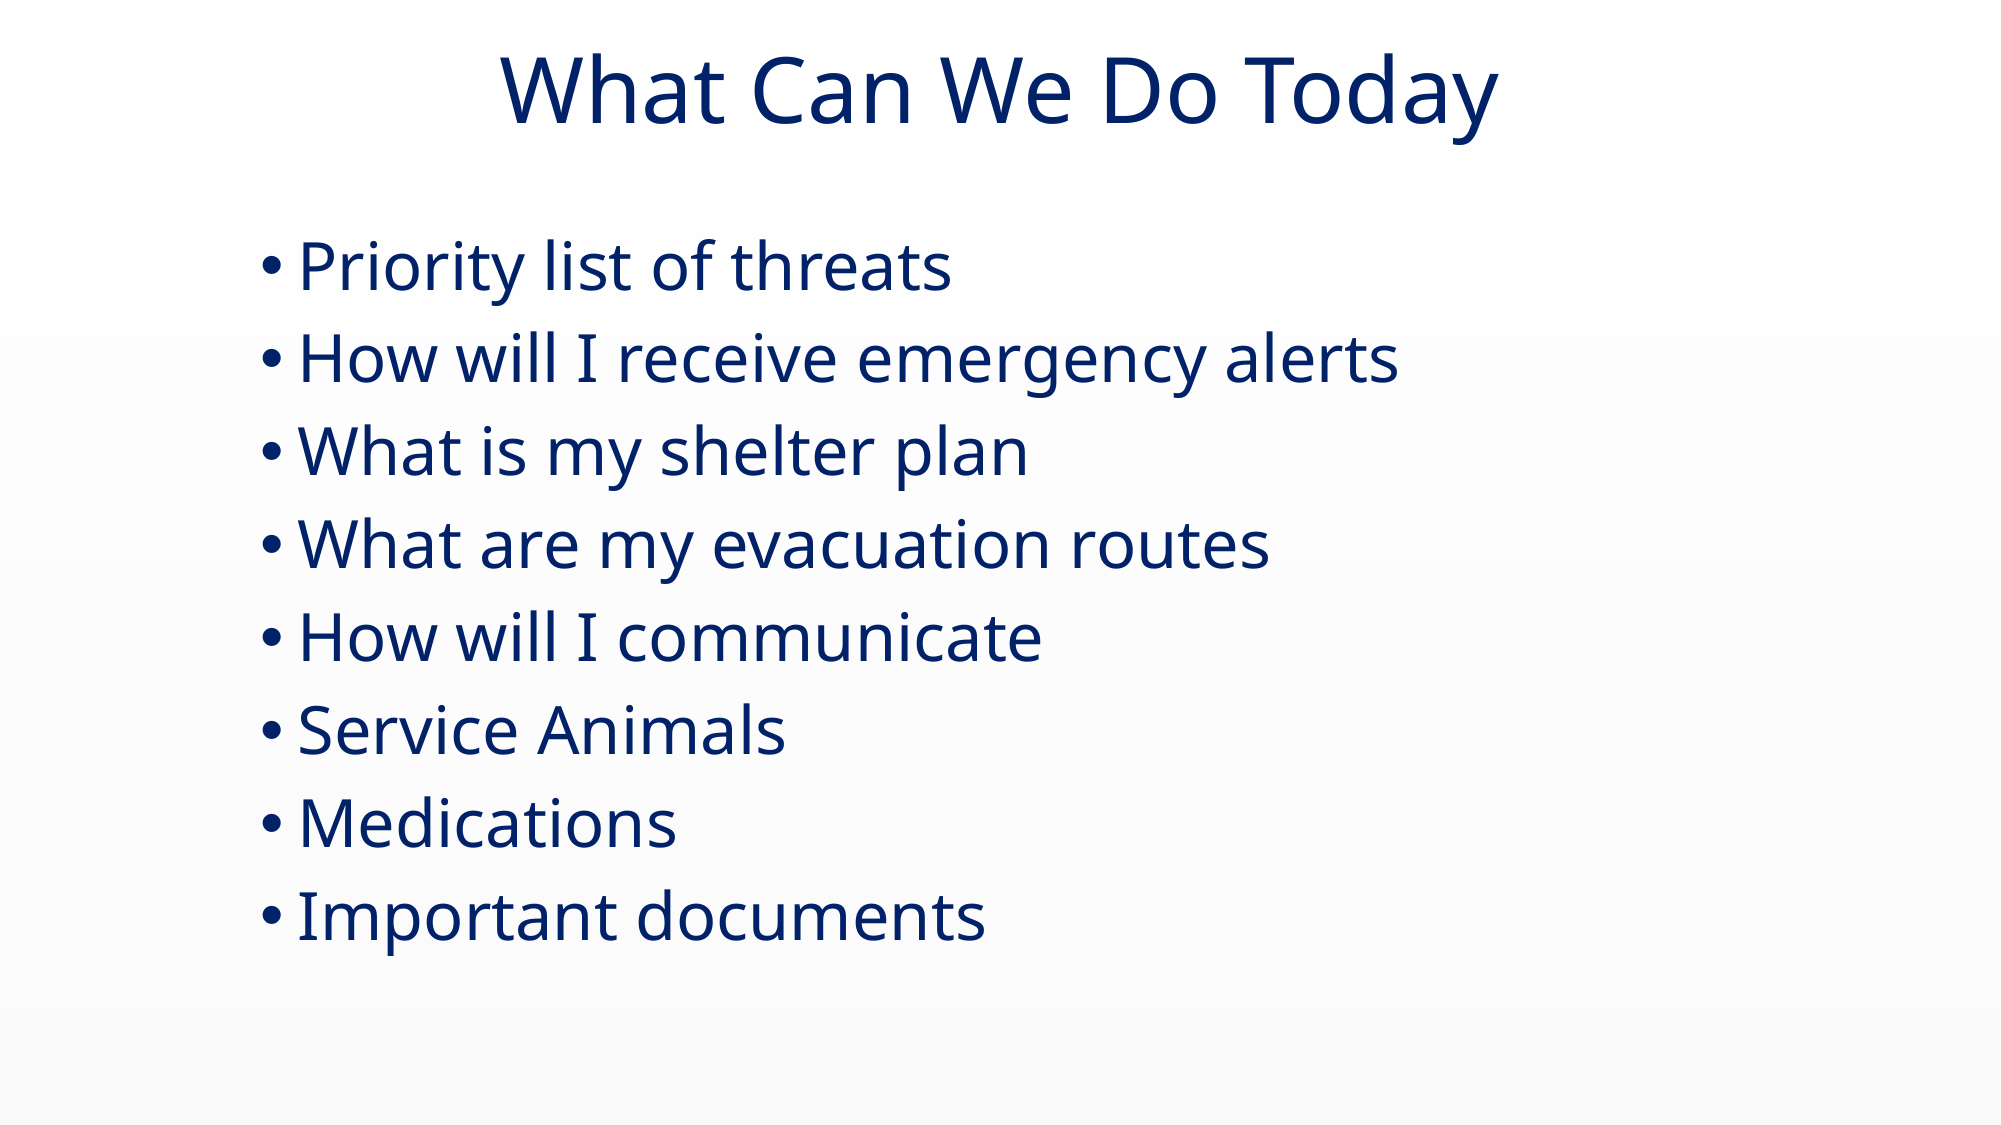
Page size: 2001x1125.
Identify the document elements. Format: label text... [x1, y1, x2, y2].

list Priority list of threats How will I receive emergency alerts What is my shelter plan What are my evacuation routes How will I communicate Service Animals Medications Important documents [245, 224, 1755, 963]
title What Can We Do Today [99, 37, 1900, 225]
